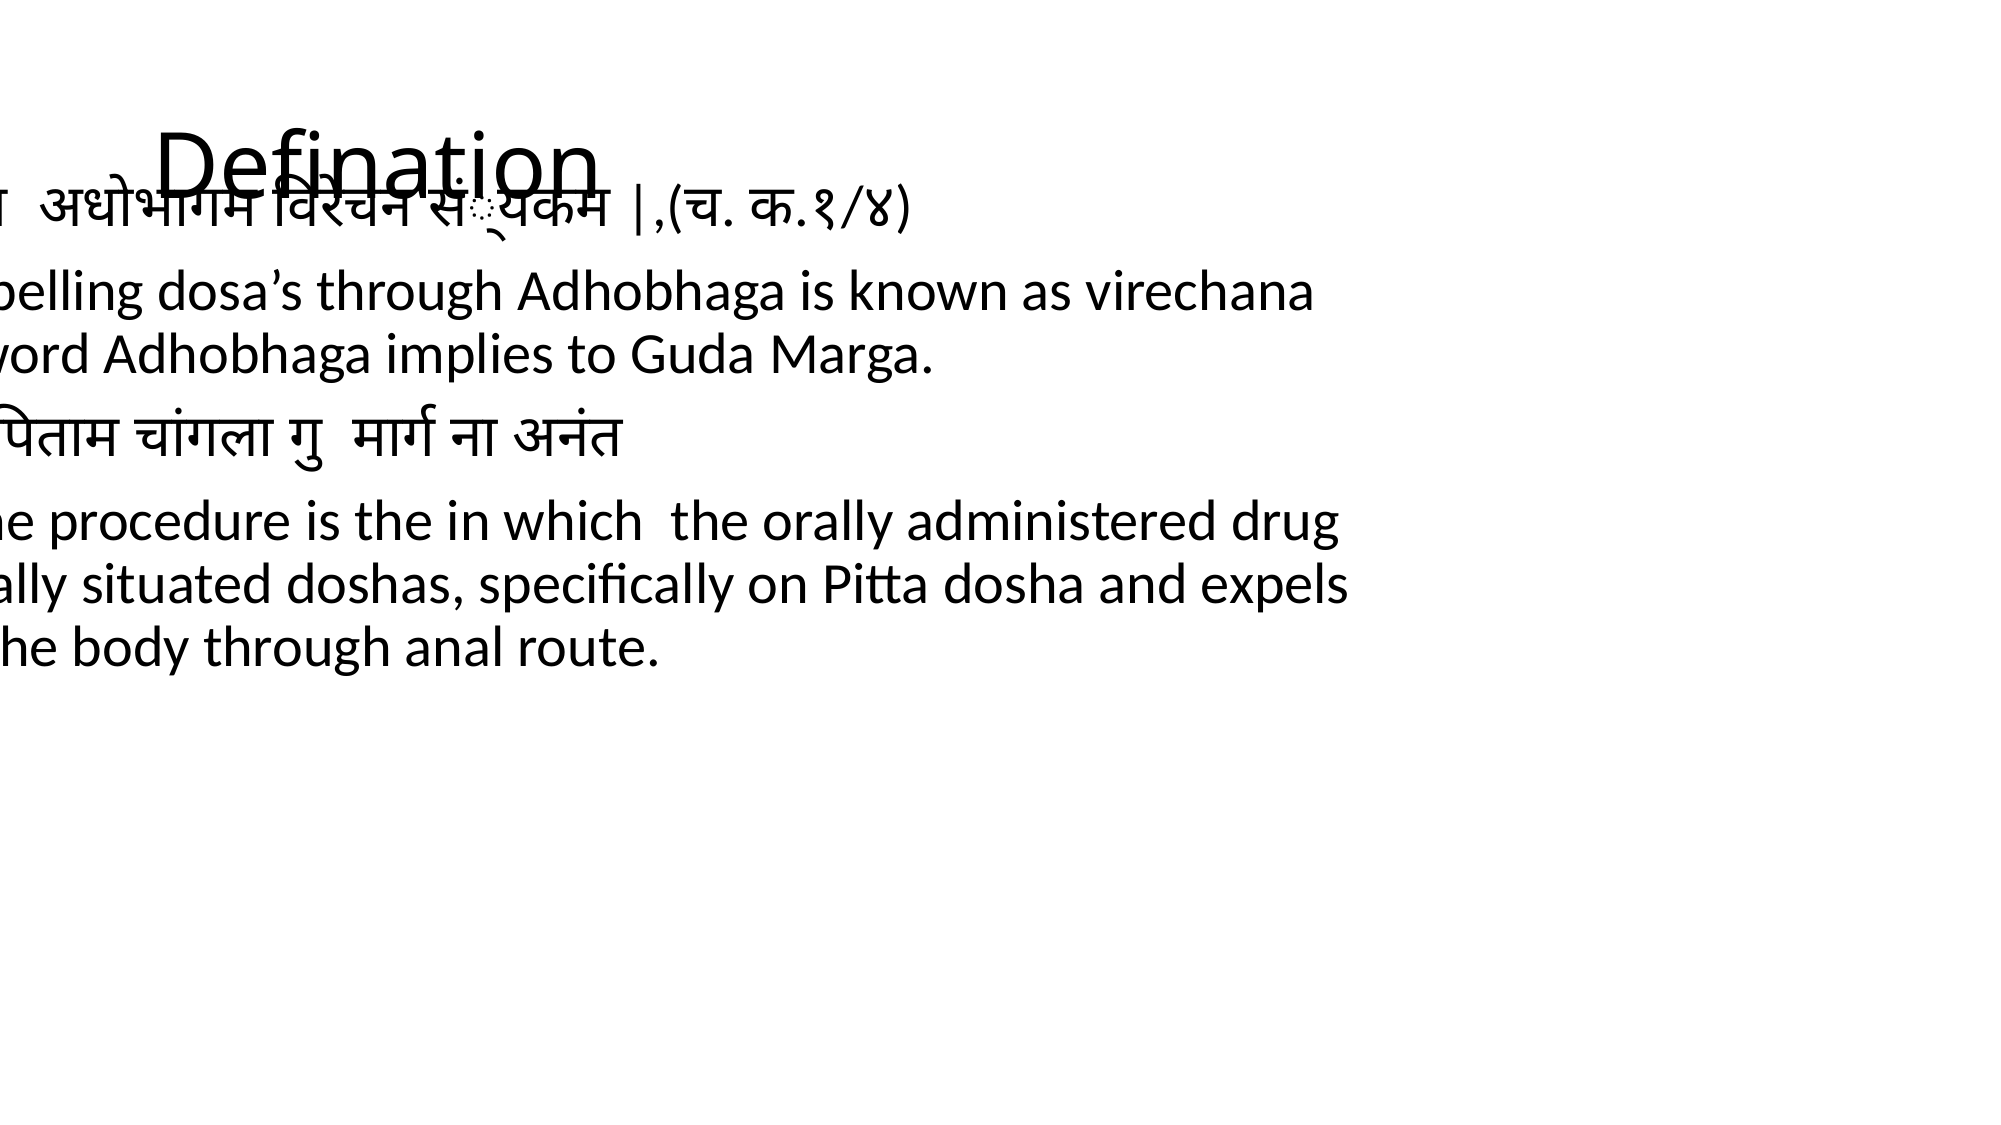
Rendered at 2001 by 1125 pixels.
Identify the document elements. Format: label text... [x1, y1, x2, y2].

title Defination [137, 59, 1863, 278]
list तत दोष हरणम अधोभागम विरेचन सं्यकम |,(च. क.१/४) The act of expelling dosa’s through Adhobhaga is known as virechana Meaning of word Adhobhaga implies to Guda Marga. विरेक को मुख पिताम चांगला गु मार्ग ना अनंत Virechan is the procedure is the in which the orally administered drug act on internally situated doshas, specifically on Pitta dosha and expels them out of the body through anal route. [0, 168, 1396, 883]
